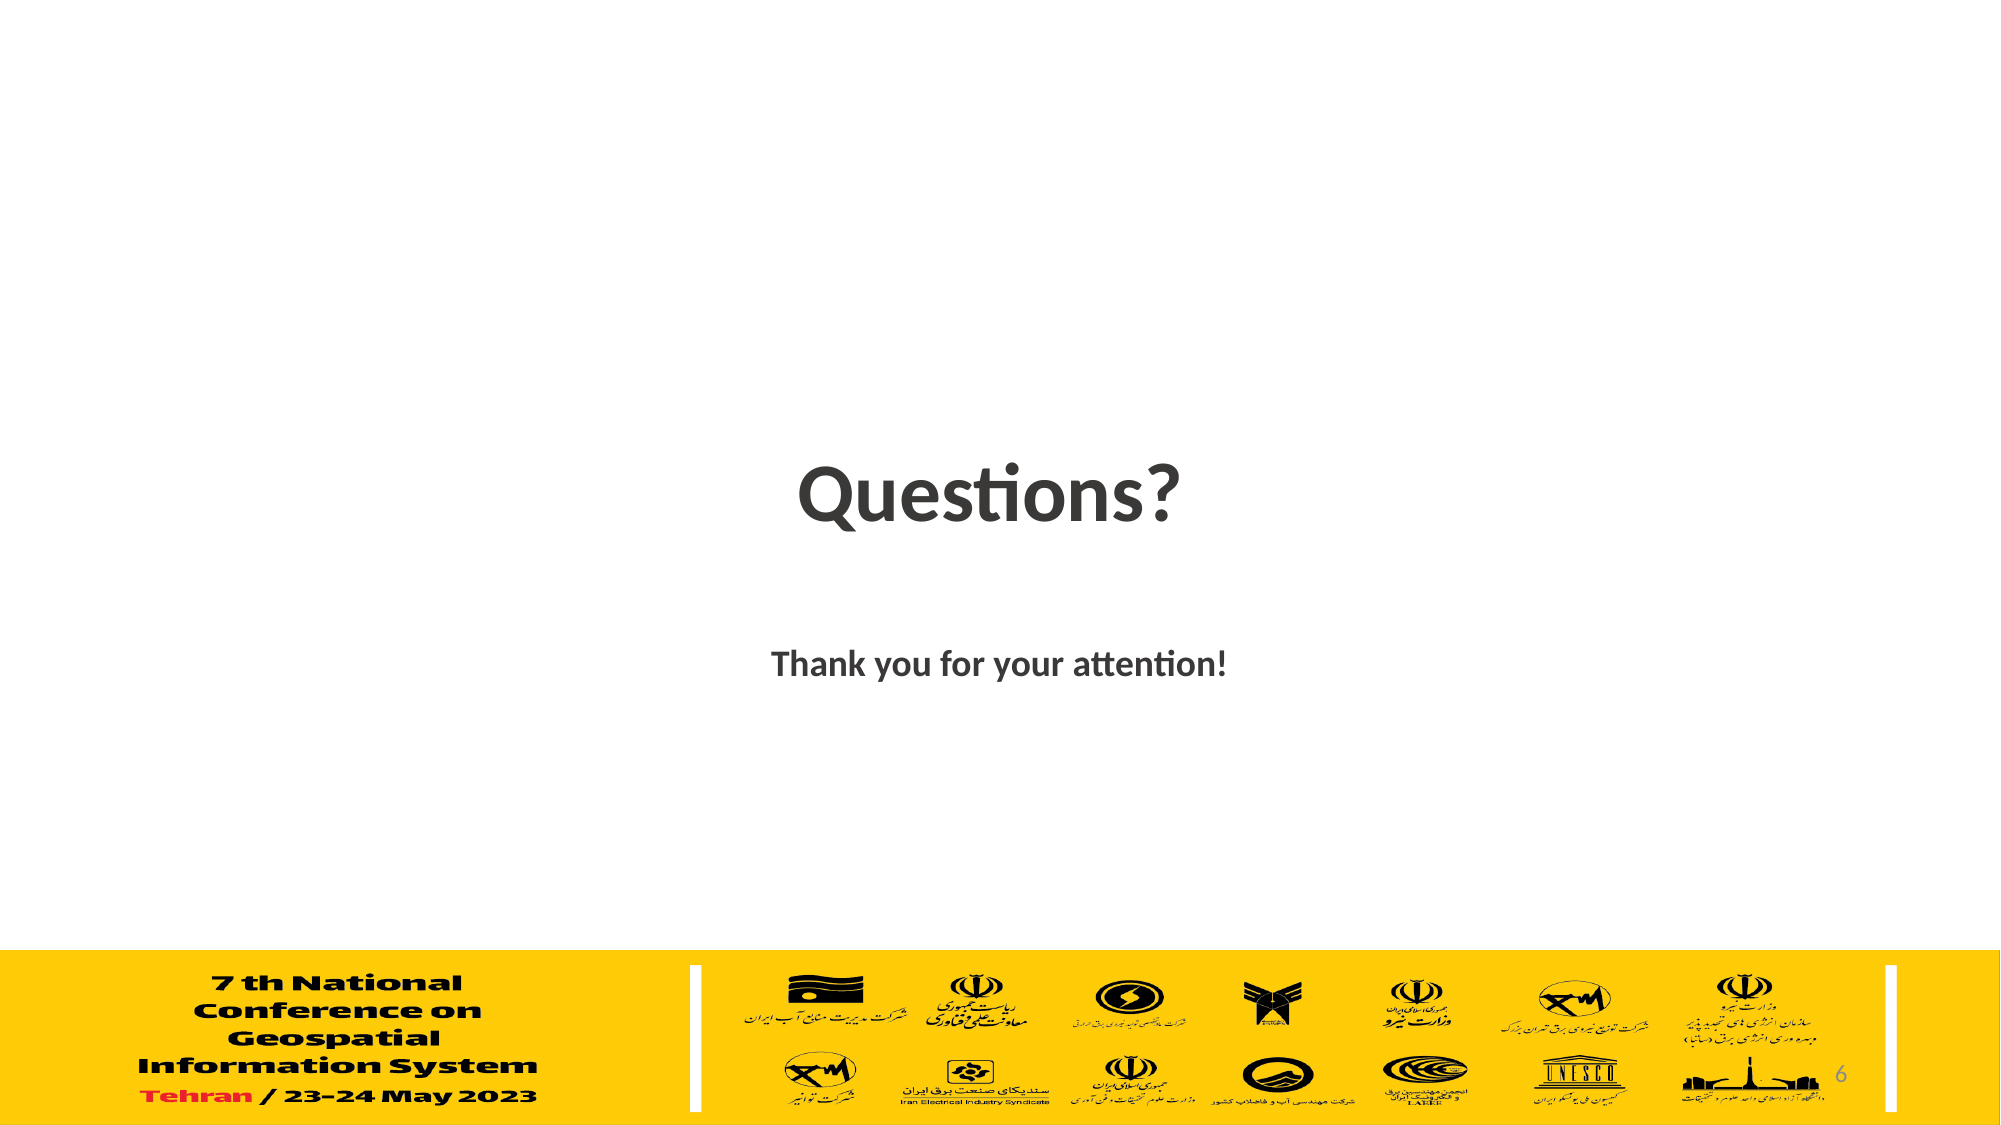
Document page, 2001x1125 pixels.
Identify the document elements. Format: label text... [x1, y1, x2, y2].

picture [0, 950, 2000, 1125]
text_box Questions? Thank you for your attention! [500, 431, 1500, 691]
slide_number 6 [1412, 1042, 1863, 1103]
